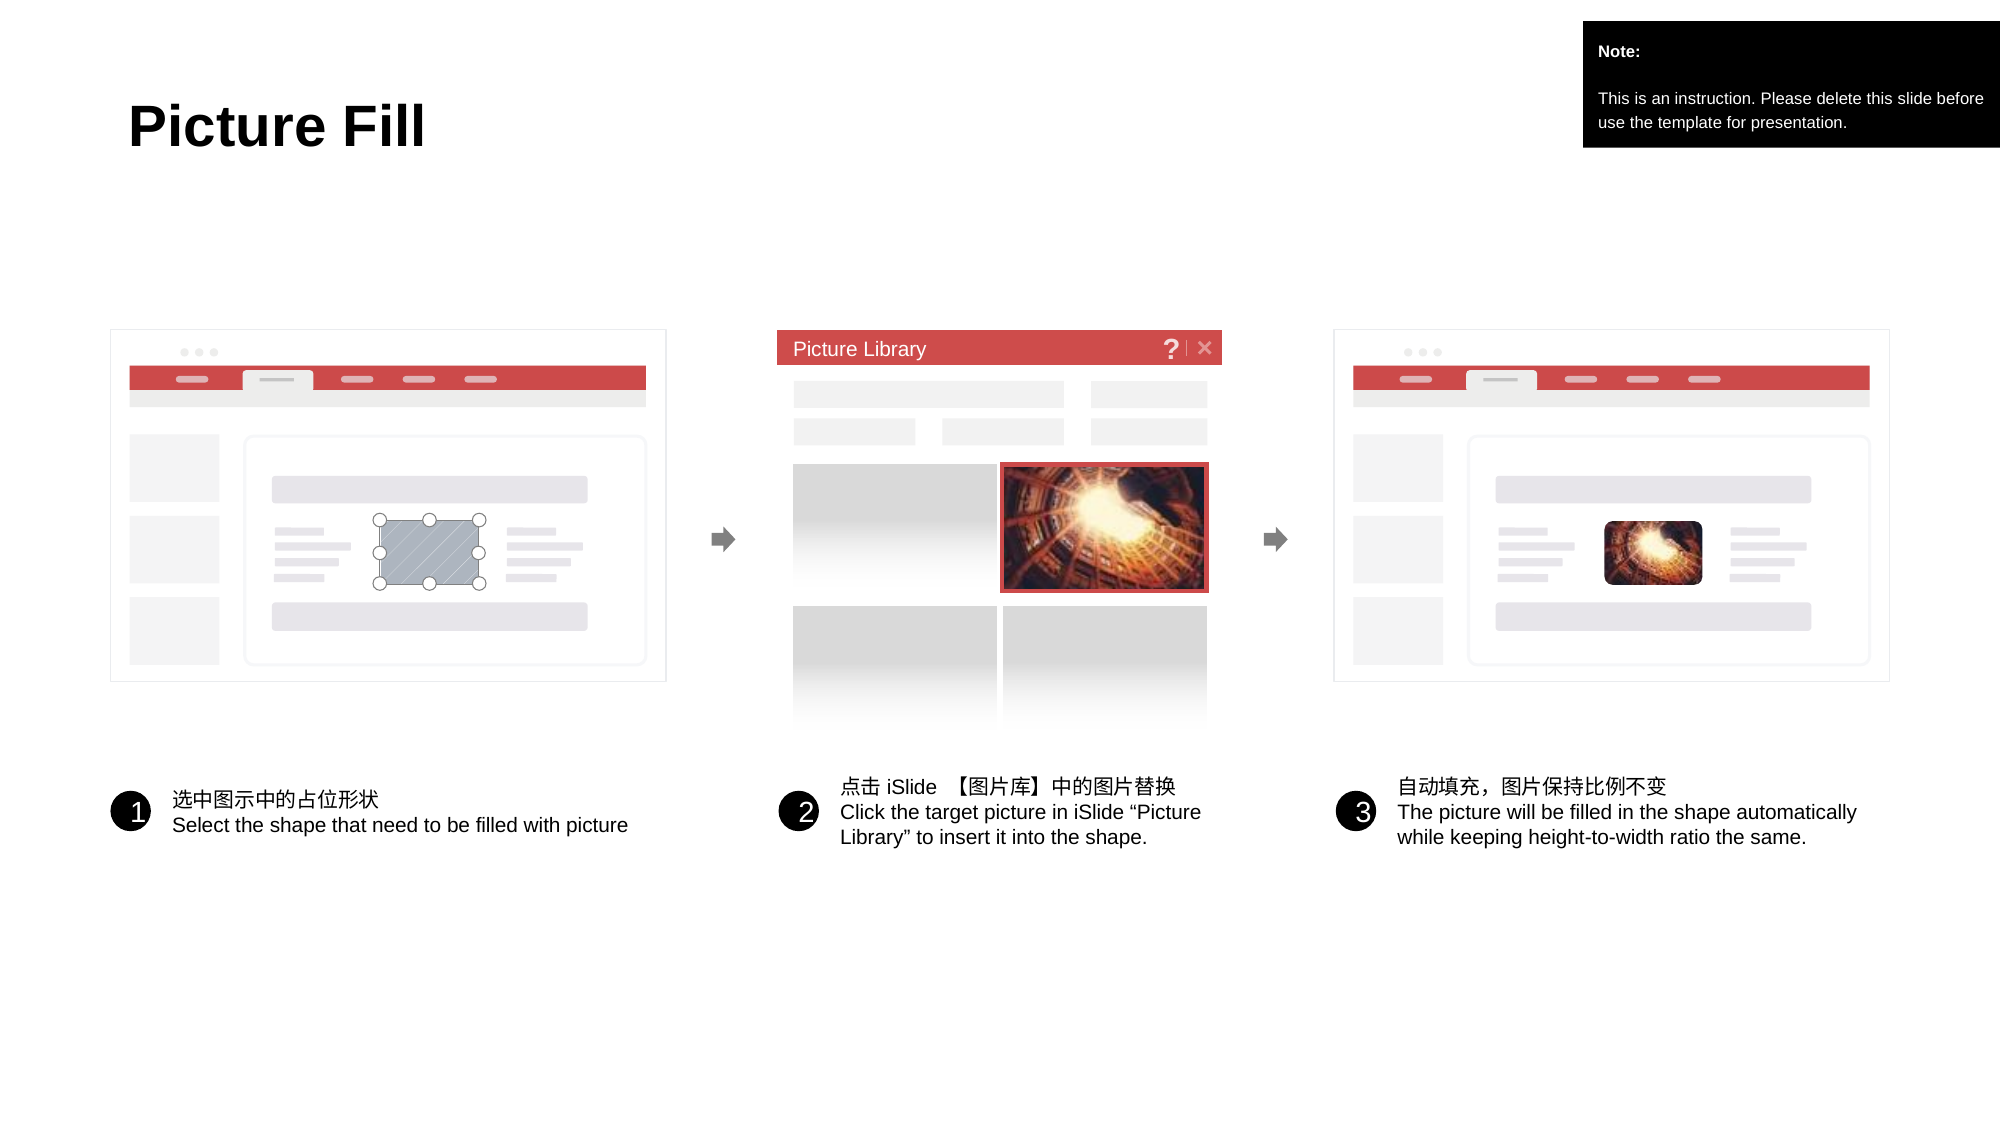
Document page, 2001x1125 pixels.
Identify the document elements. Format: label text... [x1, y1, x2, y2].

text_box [793, 464, 1207, 734]
text_box 2 [777, 789, 821, 833]
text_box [1495, 475, 1812, 631]
text_box 3 [1334, 789, 1378, 833]
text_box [271, 475, 588, 631]
text_box Picture Library [778, 331, 1222, 365]
text_box 选中图示中的占位形状 Select the shape that need to be filled with picture [157, 778, 665, 844]
text_box 1 [109, 789, 152, 833]
text_box 自动填充，图片保持比例不变 The picture will be filled in the shape automatically while keeping height-to-width ratio the same. [1382, 766, 1890, 856]
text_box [1334, 329, 1890, 682]
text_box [110, 329, 666, 682]
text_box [373, 513, 486, 591]
text_box [710, 523, 737, 555]
text_box Note: This is an instruction. Please delete this slide before use the template for presentation. [1583, 21, 2000, 148]
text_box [793, 380, 1208, 446]
text_box ? [1160, 339, 1178, 357]
text_box [778, 365, 1222, 788]
title Picture Fill [114, 0, 1890, 167]
text_box [1262, 523, 1290, 555]
text_box [1197, 340, 1212, 355]
text_box 点击iSlide 【图片库】中的图片替换 Click the target picture in iSlide “Picture Library” to insert it into the shape. [825, 766, 1222, 856]
